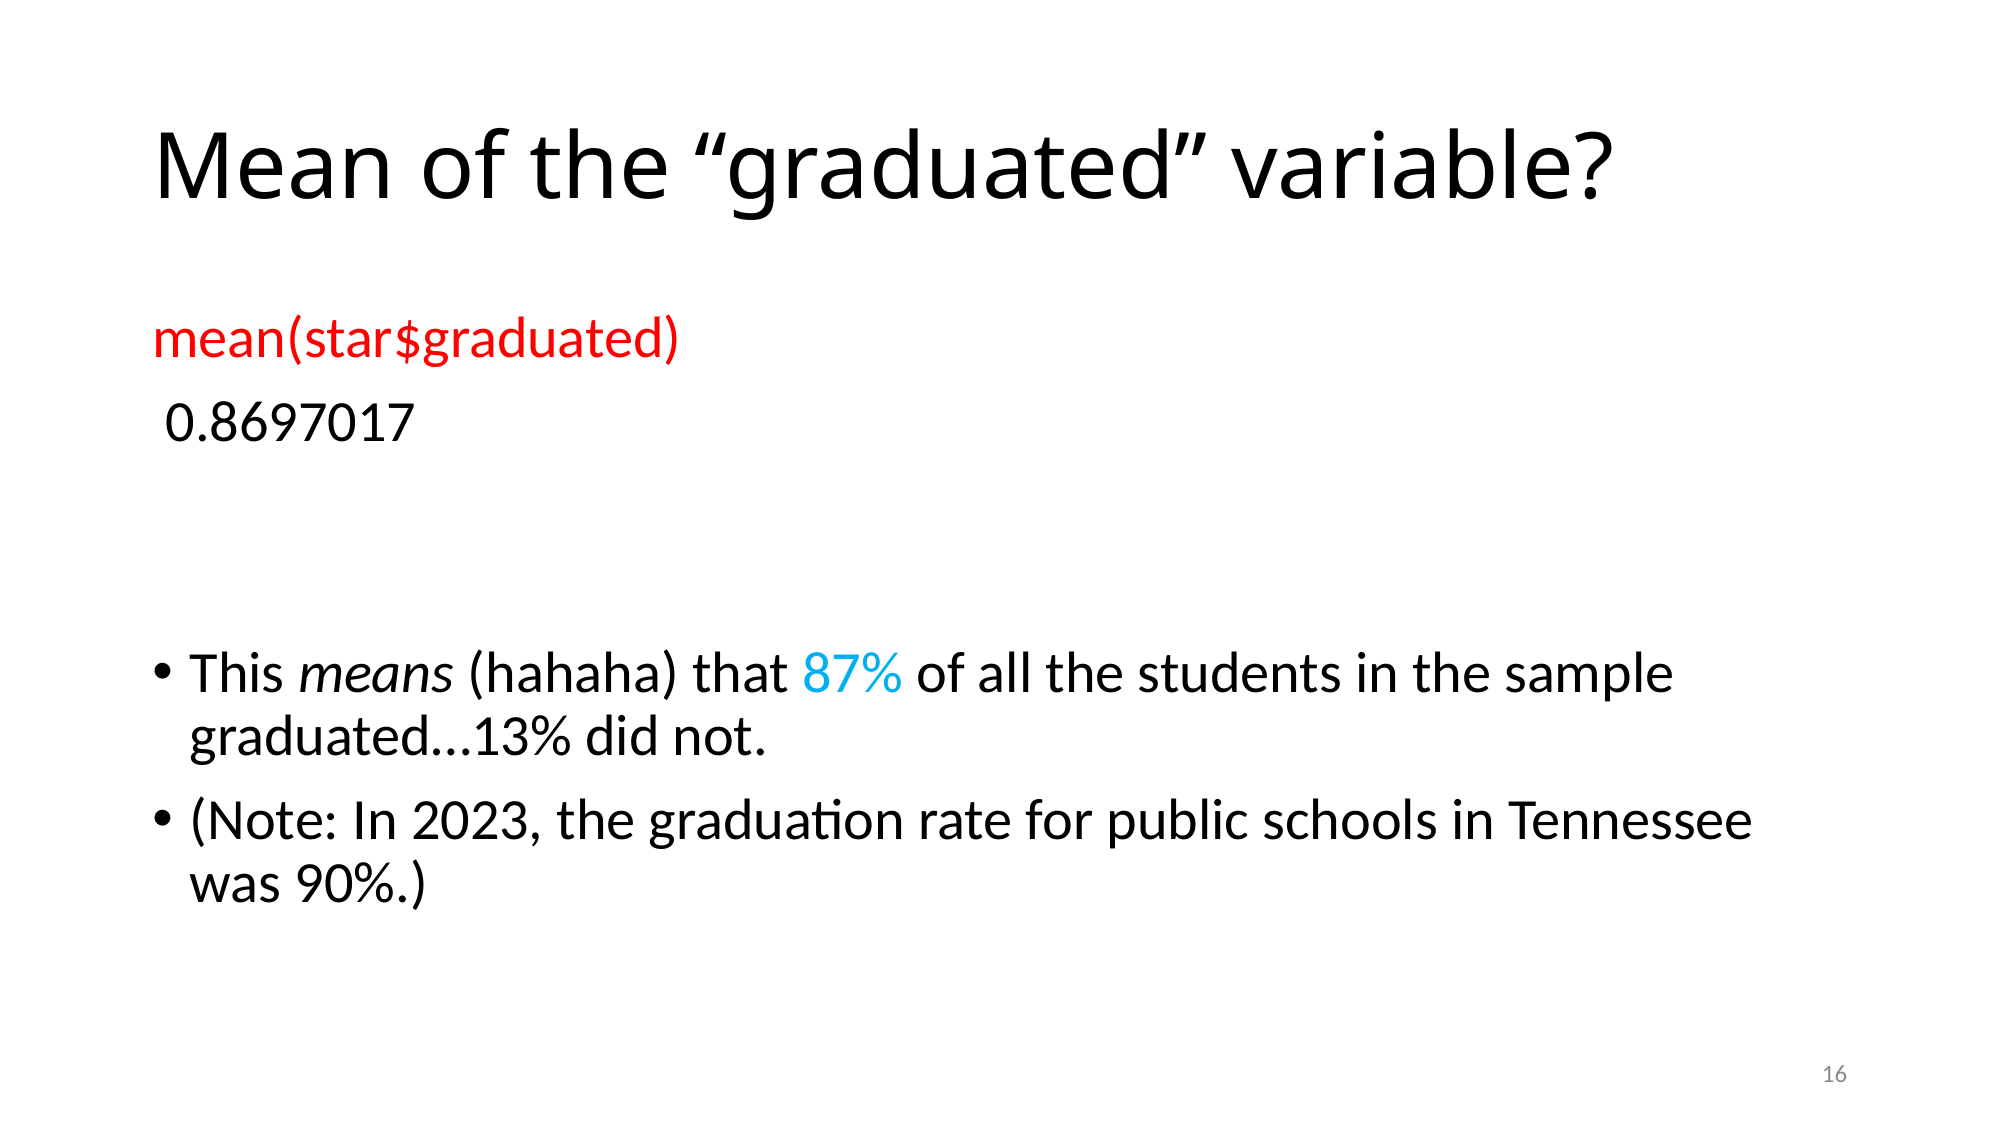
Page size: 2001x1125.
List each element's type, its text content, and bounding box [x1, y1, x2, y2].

list mean(star$graduated) 0.8697017 This means (hahaha) that 87% of all the students in the sample graduated…13% did not. (Note: In 2023, the graduation rate for public schools in Tennessee was 90%.) [137, 299, 1863, 1014]
title Mean of the “graduated” variable? [137, 59, 1863, 278]
slide_number 16 [1412, 1042, 1863, 1103]
